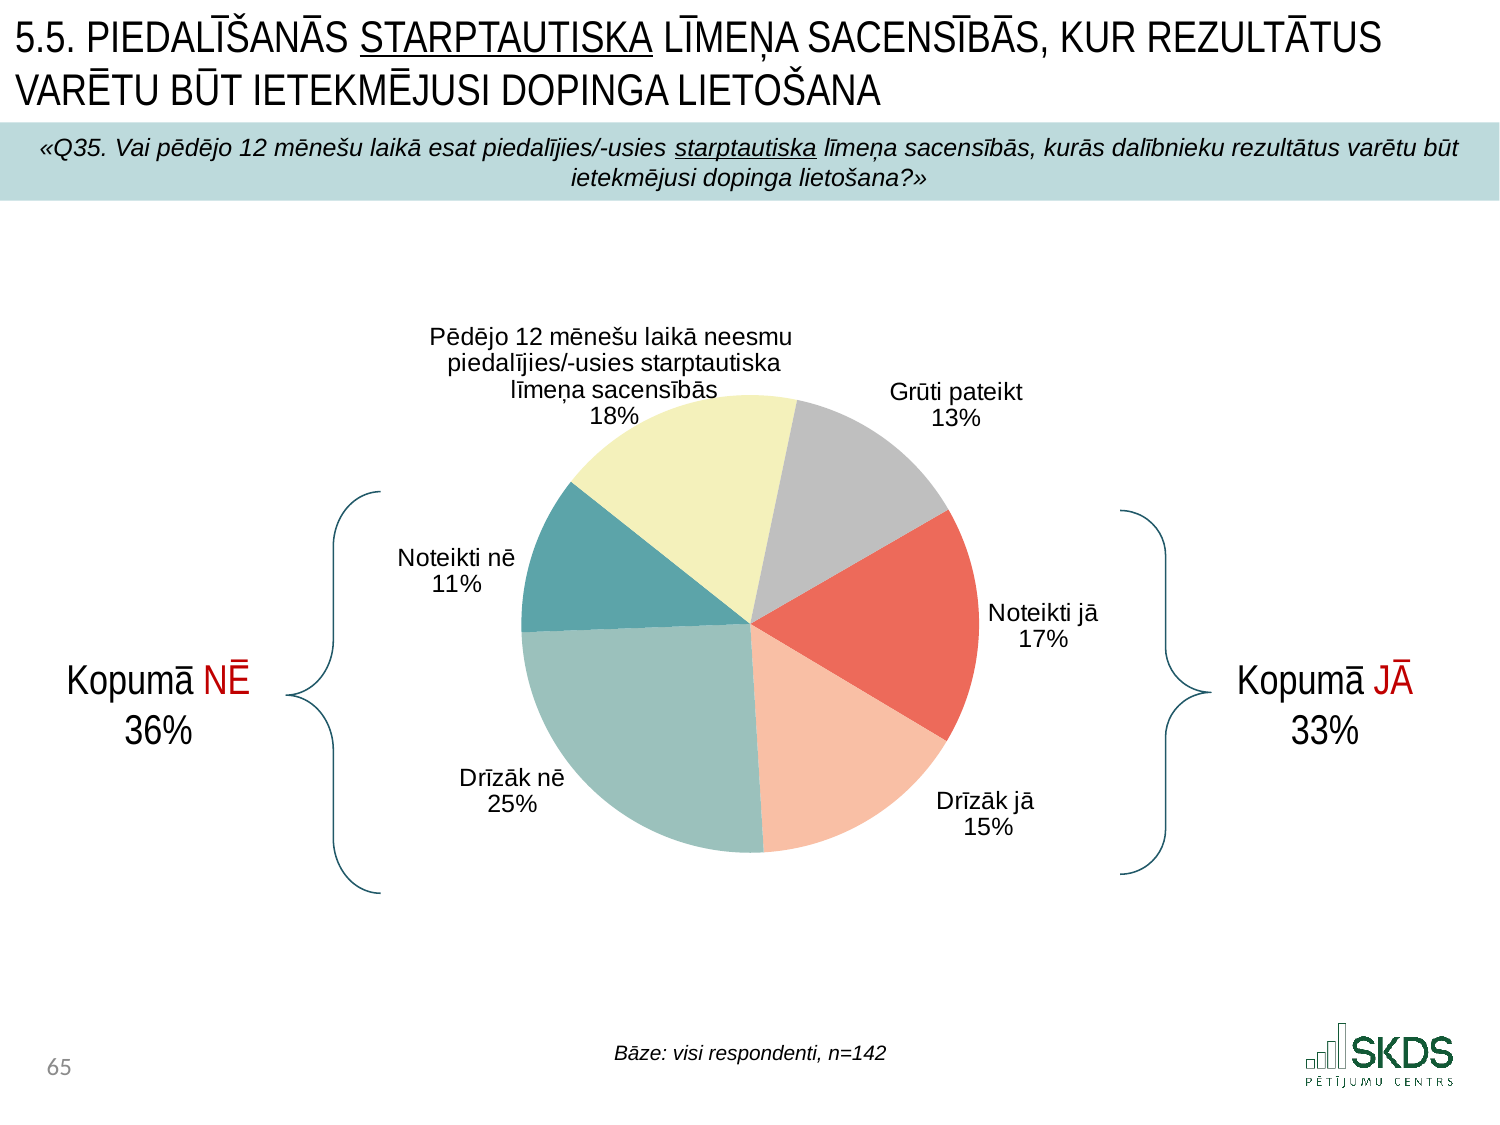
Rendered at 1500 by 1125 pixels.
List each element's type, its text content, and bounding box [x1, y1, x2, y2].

text_box «Q35. Vai pēdējo 12 mēnešu laikā esat piedalījies/-usies starptautiska līmeņa sacensībās, kurās dalībnieku rezultātus varētu būt ietekmējusi dopinga lietošana?» [0, 122, 1500, 201]
text_box Kopumā NĒ 36% [40, 645, 189, 760]
title 5.5. Piedalīšanās starptautiska līmeņa sacensībās, kur rezultātus varētu būt ietekmējusi dopinga lietošana [0, 0, 1500, 122]
text_box Kopumā JĀ 33% [1345, 645, 1444, 760]
text_box Bāze: visi respondenti, n=142 [0, 1016, 1500, 1088]
chart [194, 188, 1341, 946]
